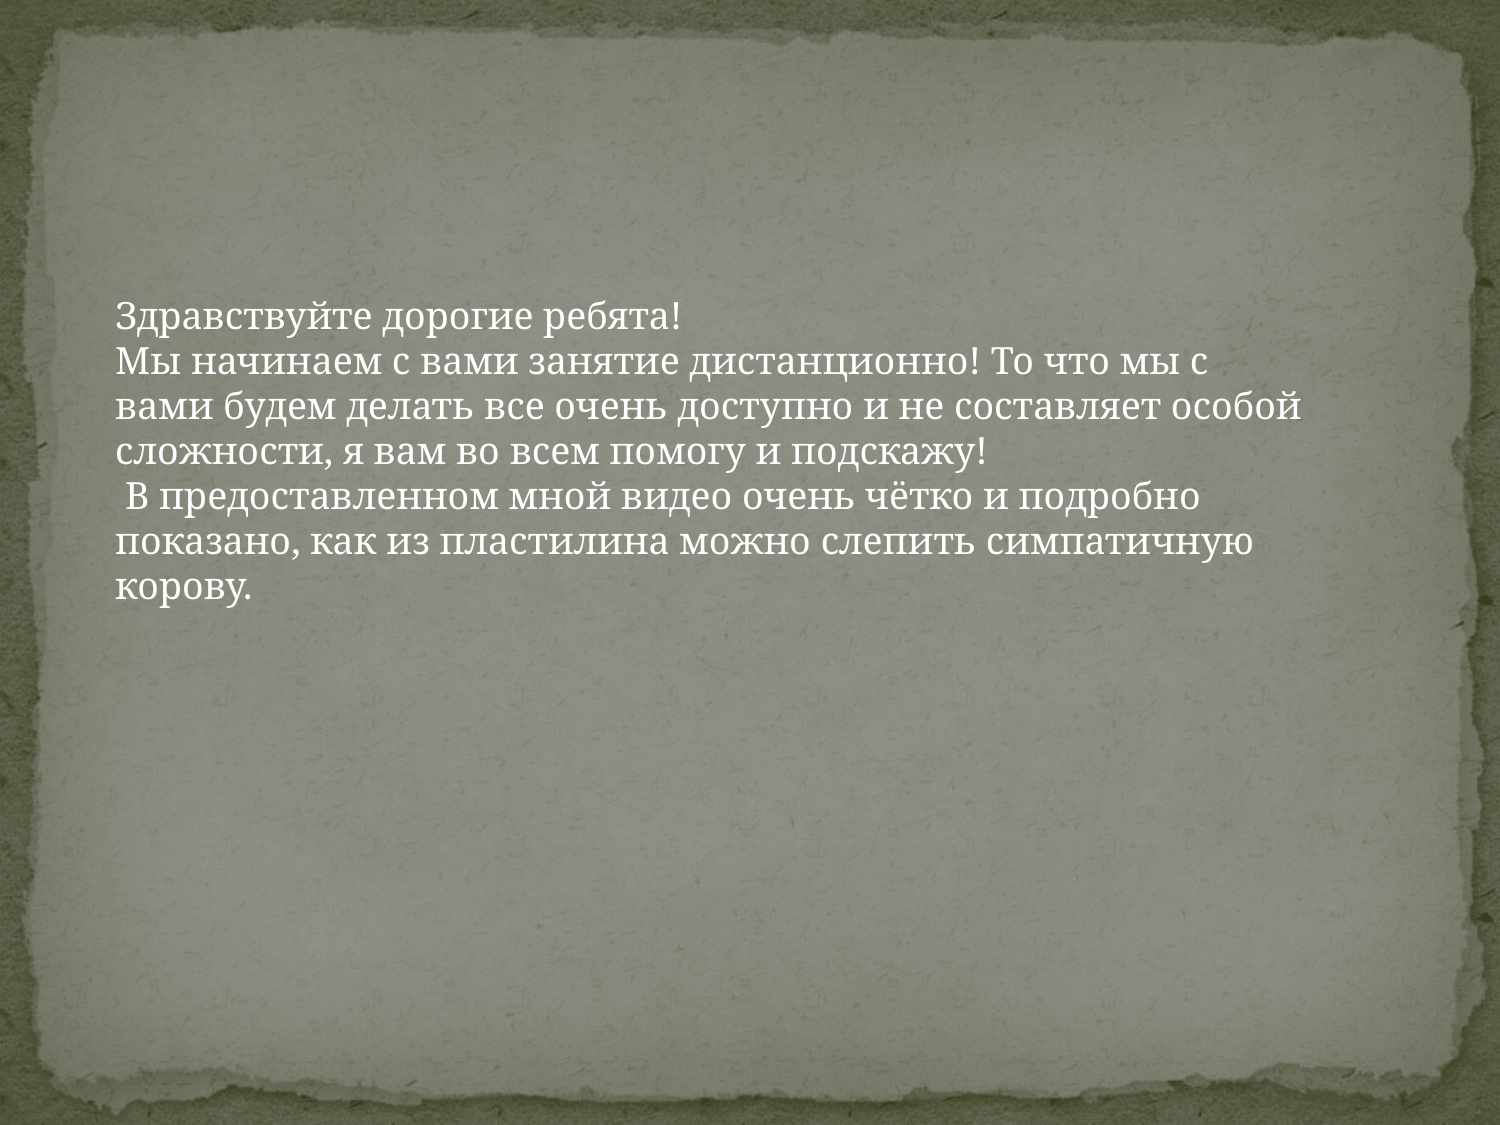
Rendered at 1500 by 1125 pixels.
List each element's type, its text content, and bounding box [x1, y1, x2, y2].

text_box Здравствуйте дорогие ребята! Мы начинаем с вами занятие дистанционно! То что мы с вами будем делать все очень доступно и не составляет особой сложности, я вам во всем помогу и подскажу! В предоставленном мной видео очень чётко и подробно показано, как из пластилина можно слепить симпатичную корову. [100, 284, 1329, 615]
